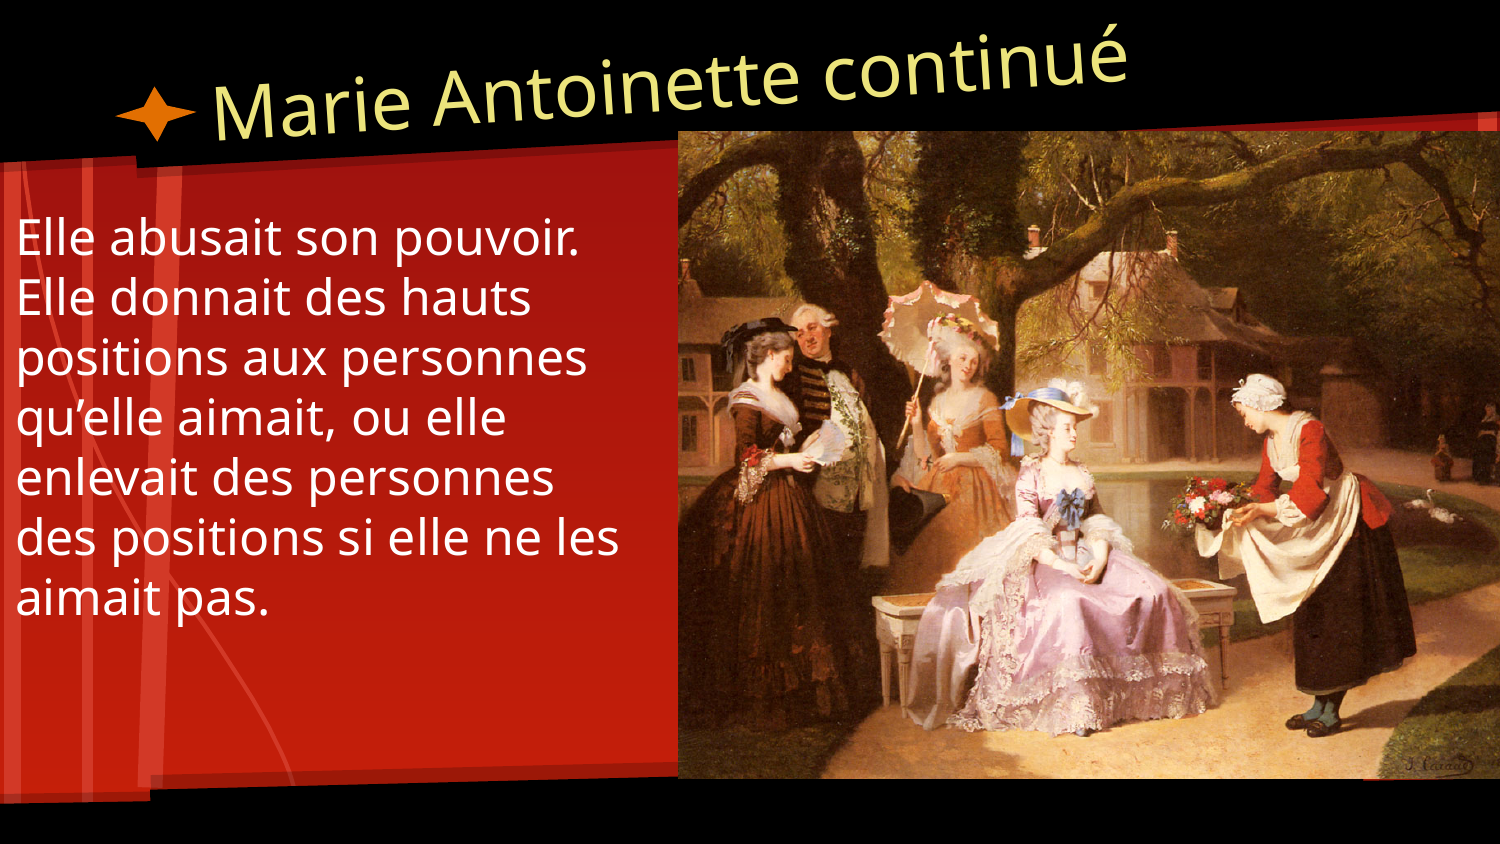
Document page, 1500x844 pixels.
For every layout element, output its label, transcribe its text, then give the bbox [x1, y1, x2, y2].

title Marie Antoinette continué [191, 0, 1500, 183]
picture [677, 131, 1500, 779]
list Elle abusait son pouvoir. Elle donnait des hauts positions aux personnes qu’elle aimait, ou elle enlevait des personnes des positions si elle ne les aimait pas. [0, 190, 658, 748]
